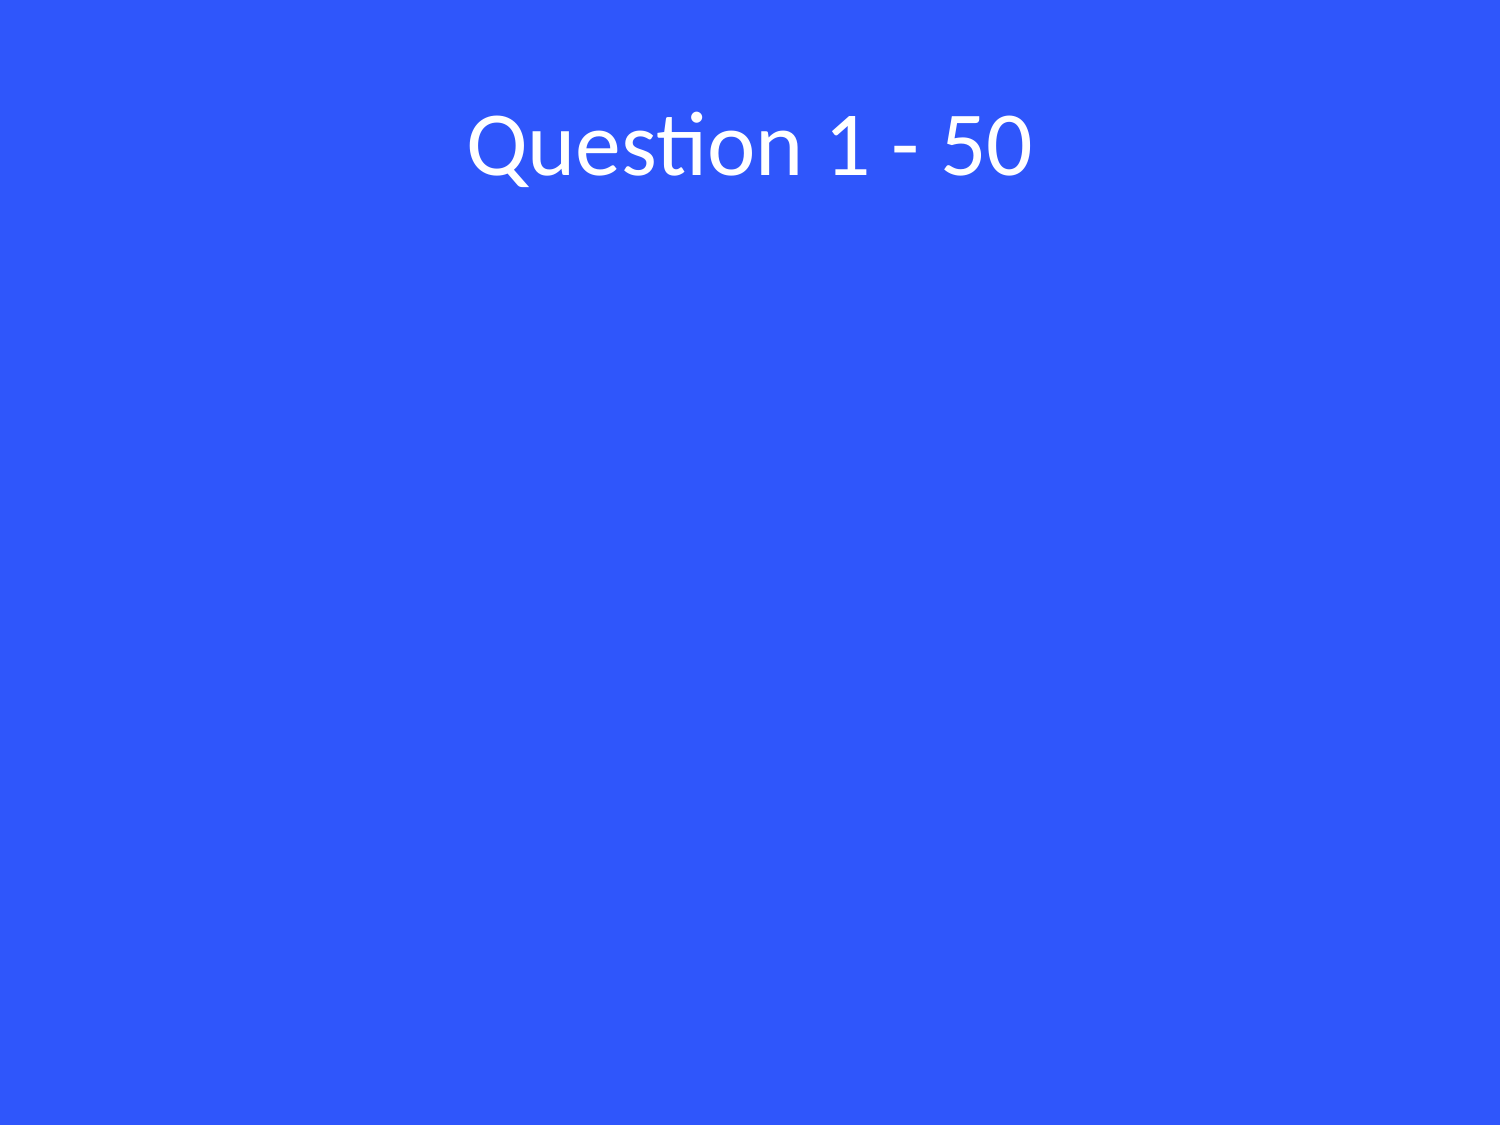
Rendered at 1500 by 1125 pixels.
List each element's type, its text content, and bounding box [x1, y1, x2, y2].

title Question 1 - 50 [75, 45, 1425, 233]
